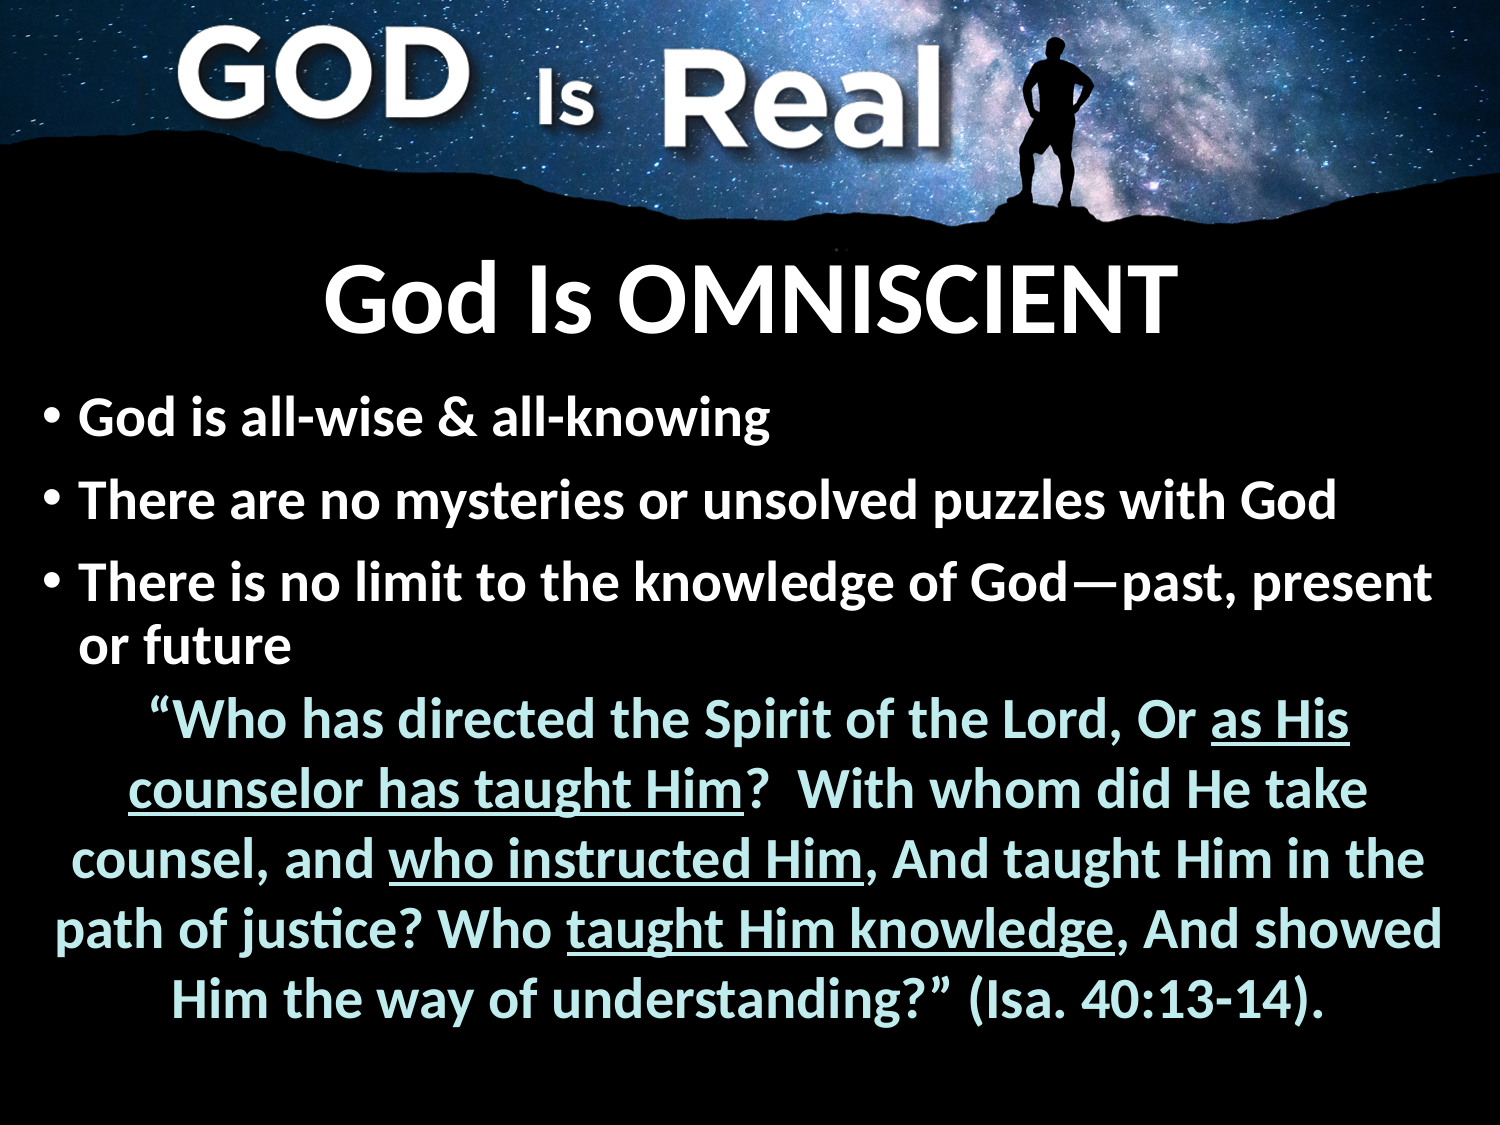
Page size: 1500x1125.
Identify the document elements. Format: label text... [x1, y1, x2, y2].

text_box “Who has directed the Spirit of the Lord, Or as His counselor has taught Him? With whom did He take counsel, and who instructed Him, And taught Him in the path of justice? Who taught Him knowledge, And showed Him the way of understanding?” (Isa. 40:13-14). [20, 672, 1477, 1038]
list God is all-wise & all-knowing There are no mysteries or unsolved puzzles with God There is no limit to the knowledge of God—past, present or future [26, 379, 1483, 685]
picture [0, 0, 1500, 1125]
title God Is OMNISCIENT [244, 234, 1259, 366]
